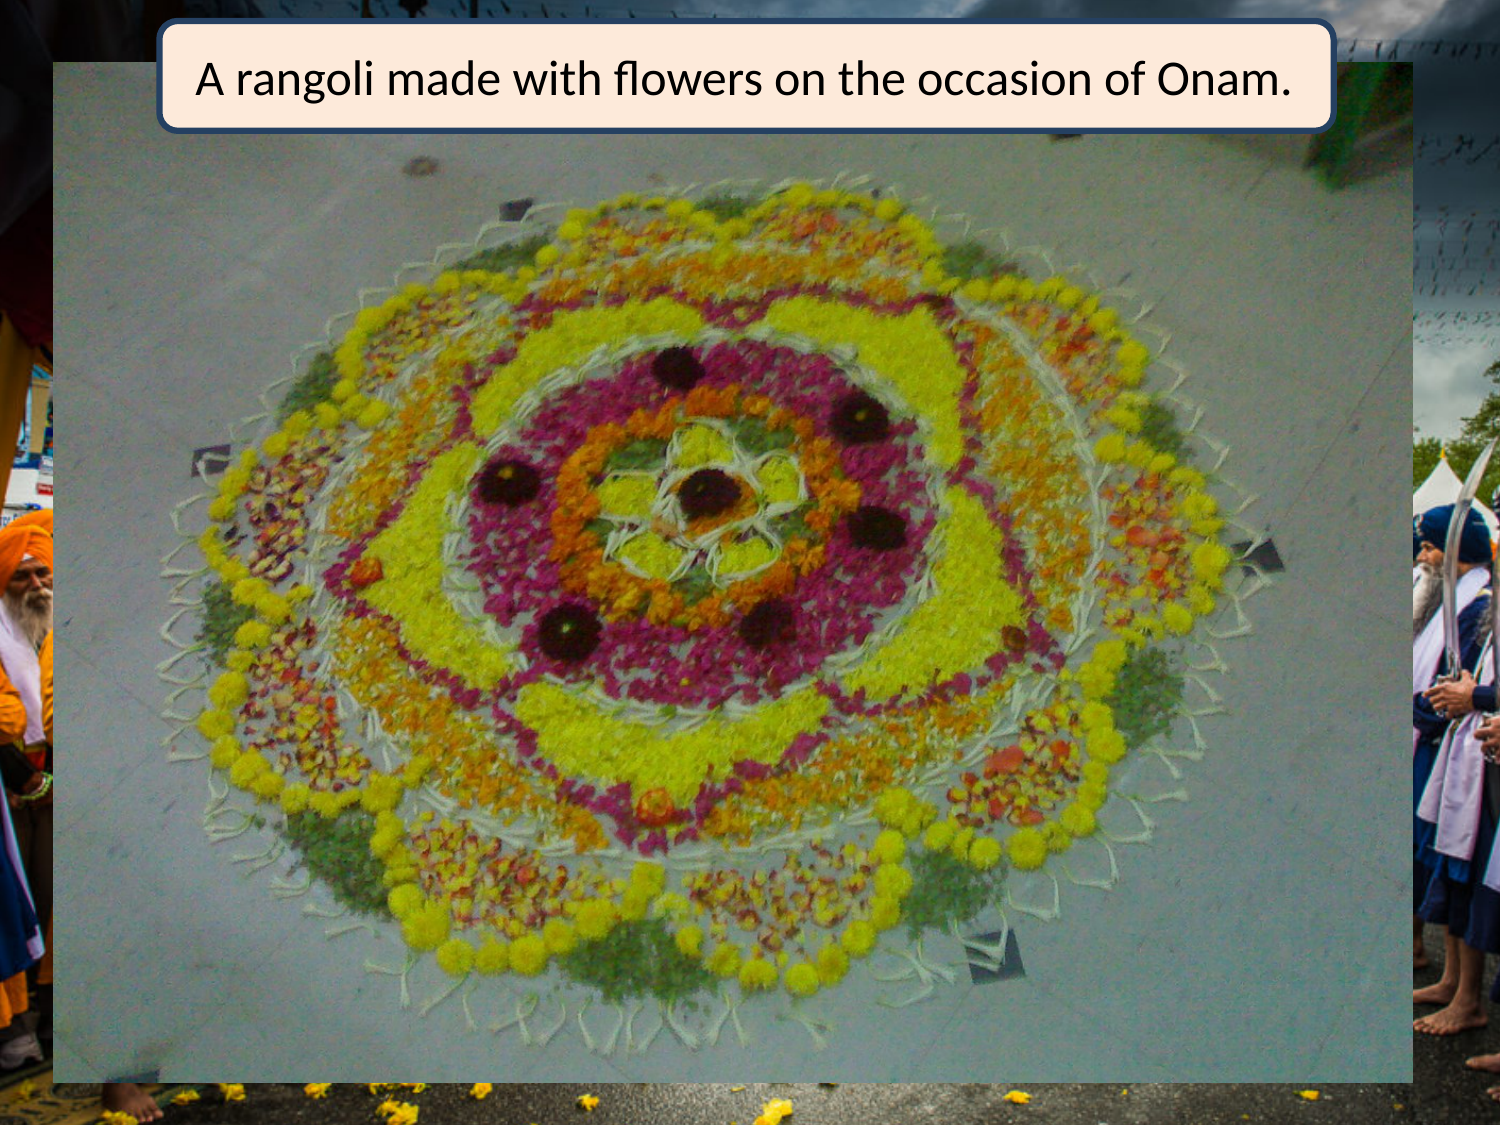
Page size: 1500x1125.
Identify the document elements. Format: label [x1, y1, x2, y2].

text_box [159, 20, 1359, 132]
picture [0, 0, 1500, 1125]
